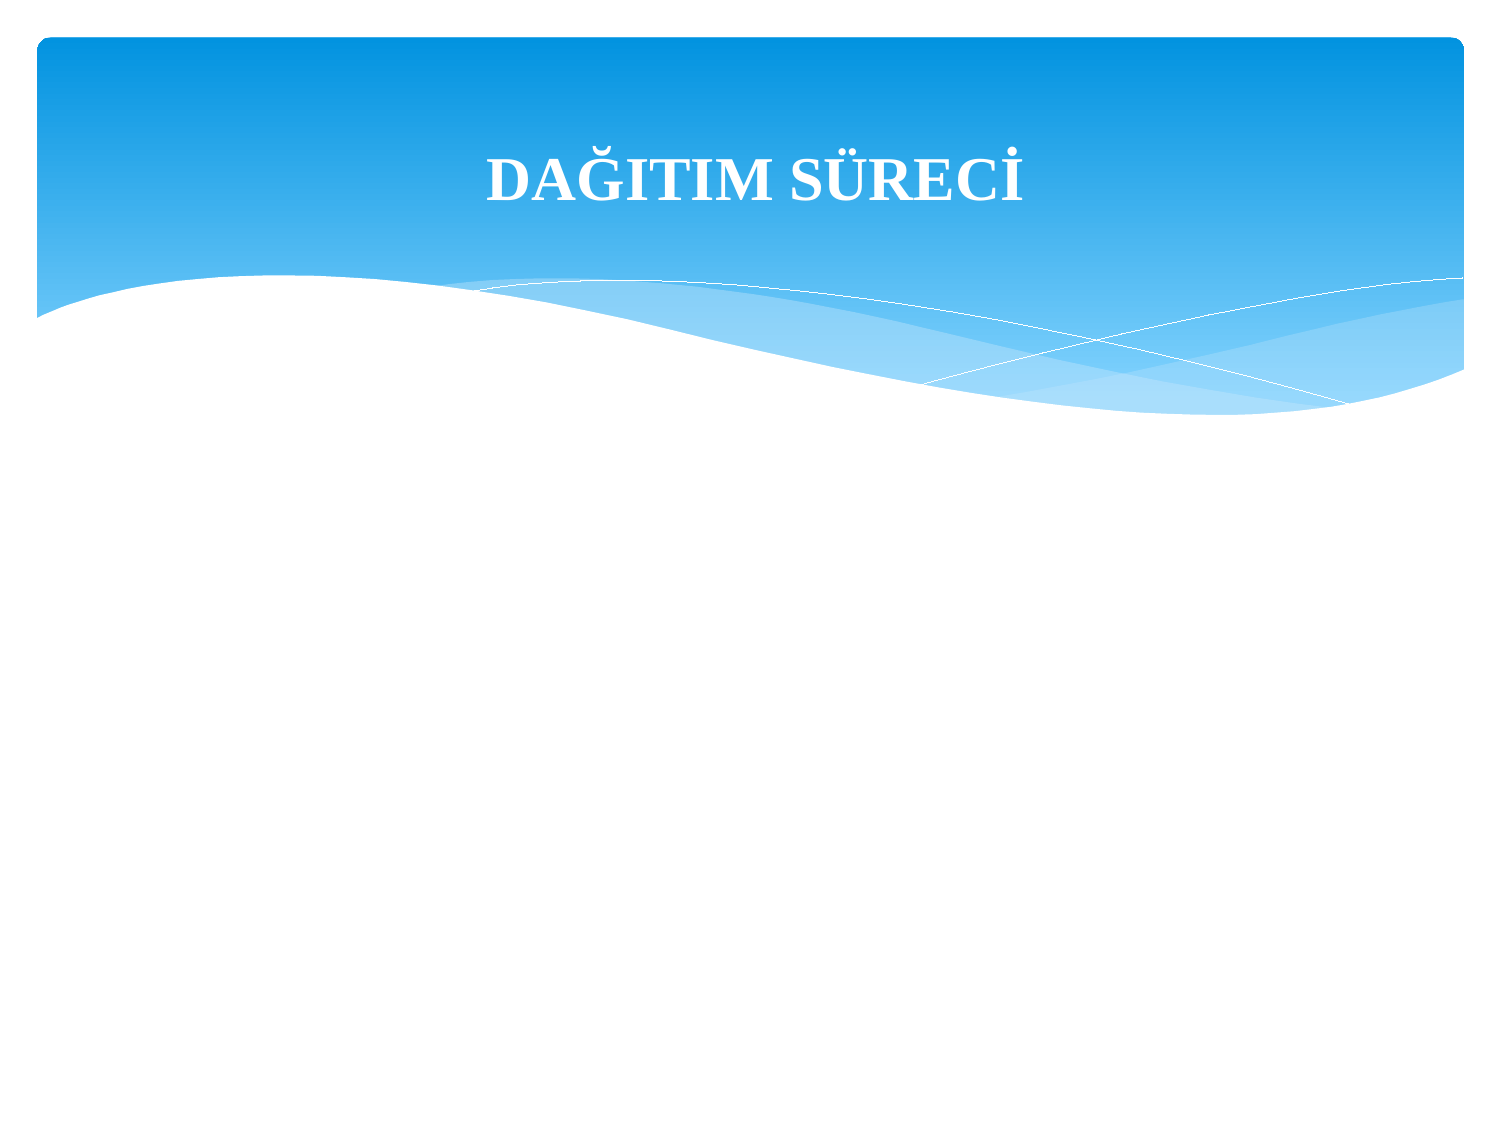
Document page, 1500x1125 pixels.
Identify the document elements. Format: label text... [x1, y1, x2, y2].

title DAĞITIM SÜRECİ [75, 55, 1425, 261]
